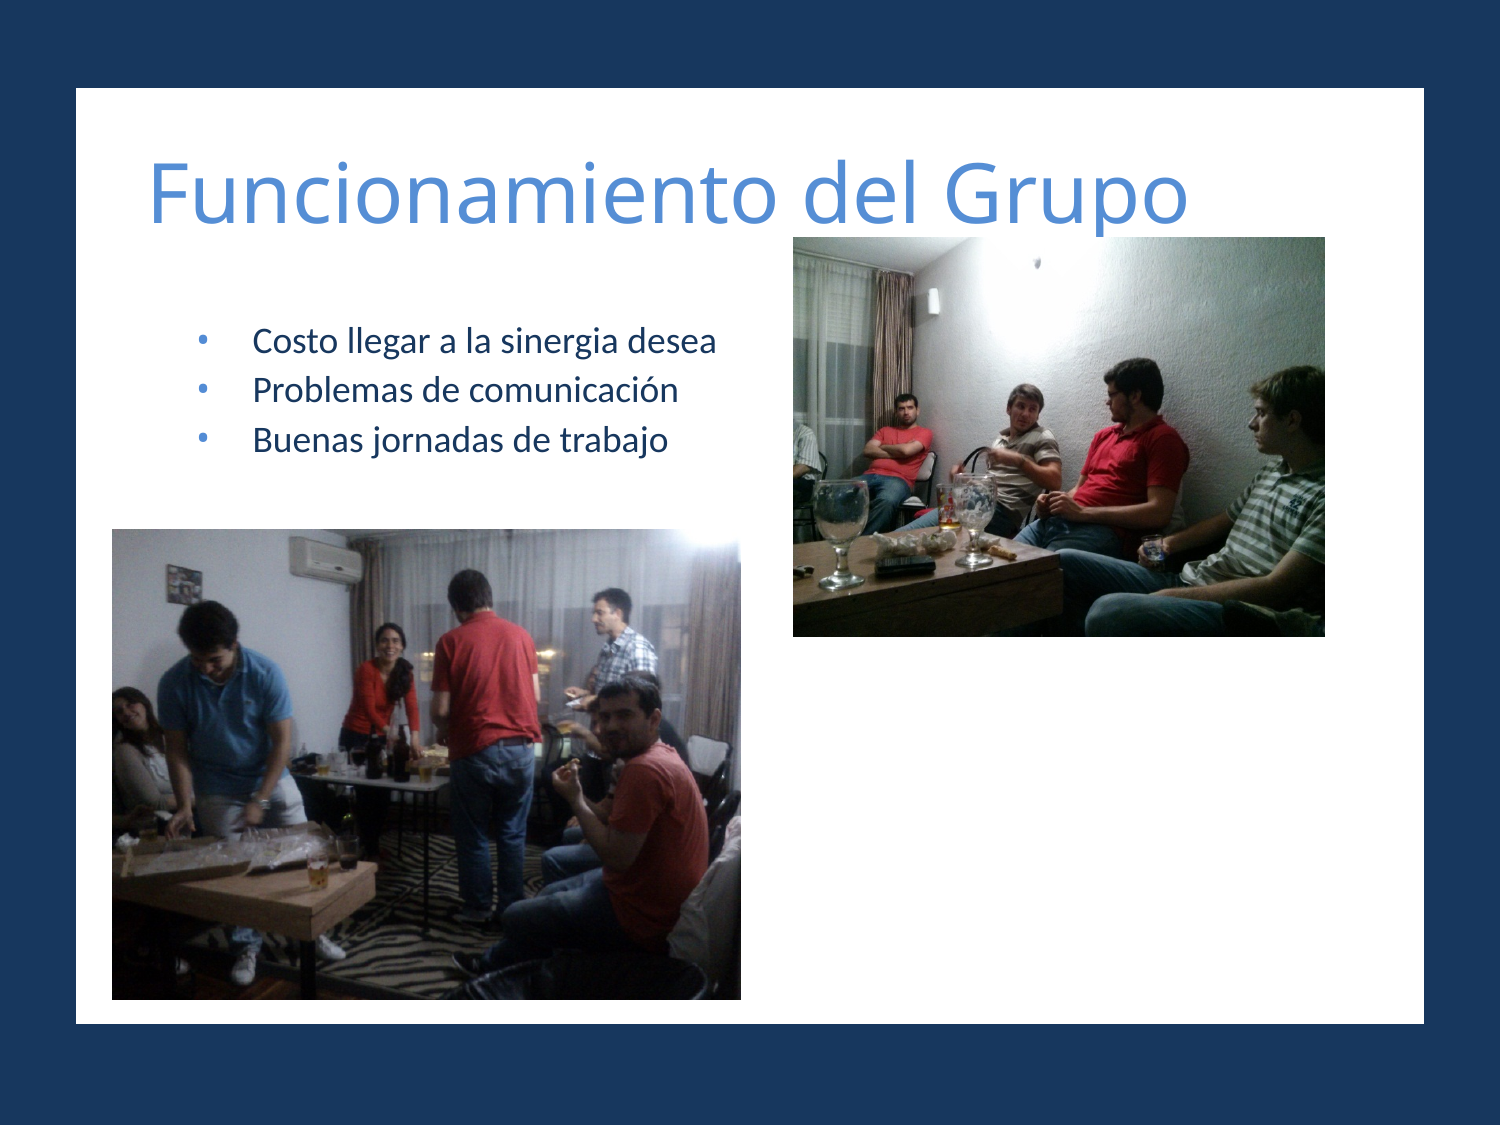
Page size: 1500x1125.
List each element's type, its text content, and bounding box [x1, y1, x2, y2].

picture [792, 237, 1326, 637]
text_box Costo llegar a la sinergia desea Problemas de comunicación Buenas jornadas de trabajo [162, 299, 787, 525]
picture [112, 528, 741, 1001]
title Funcionamiento del Grupo [75, 87, 1425, 1025]
